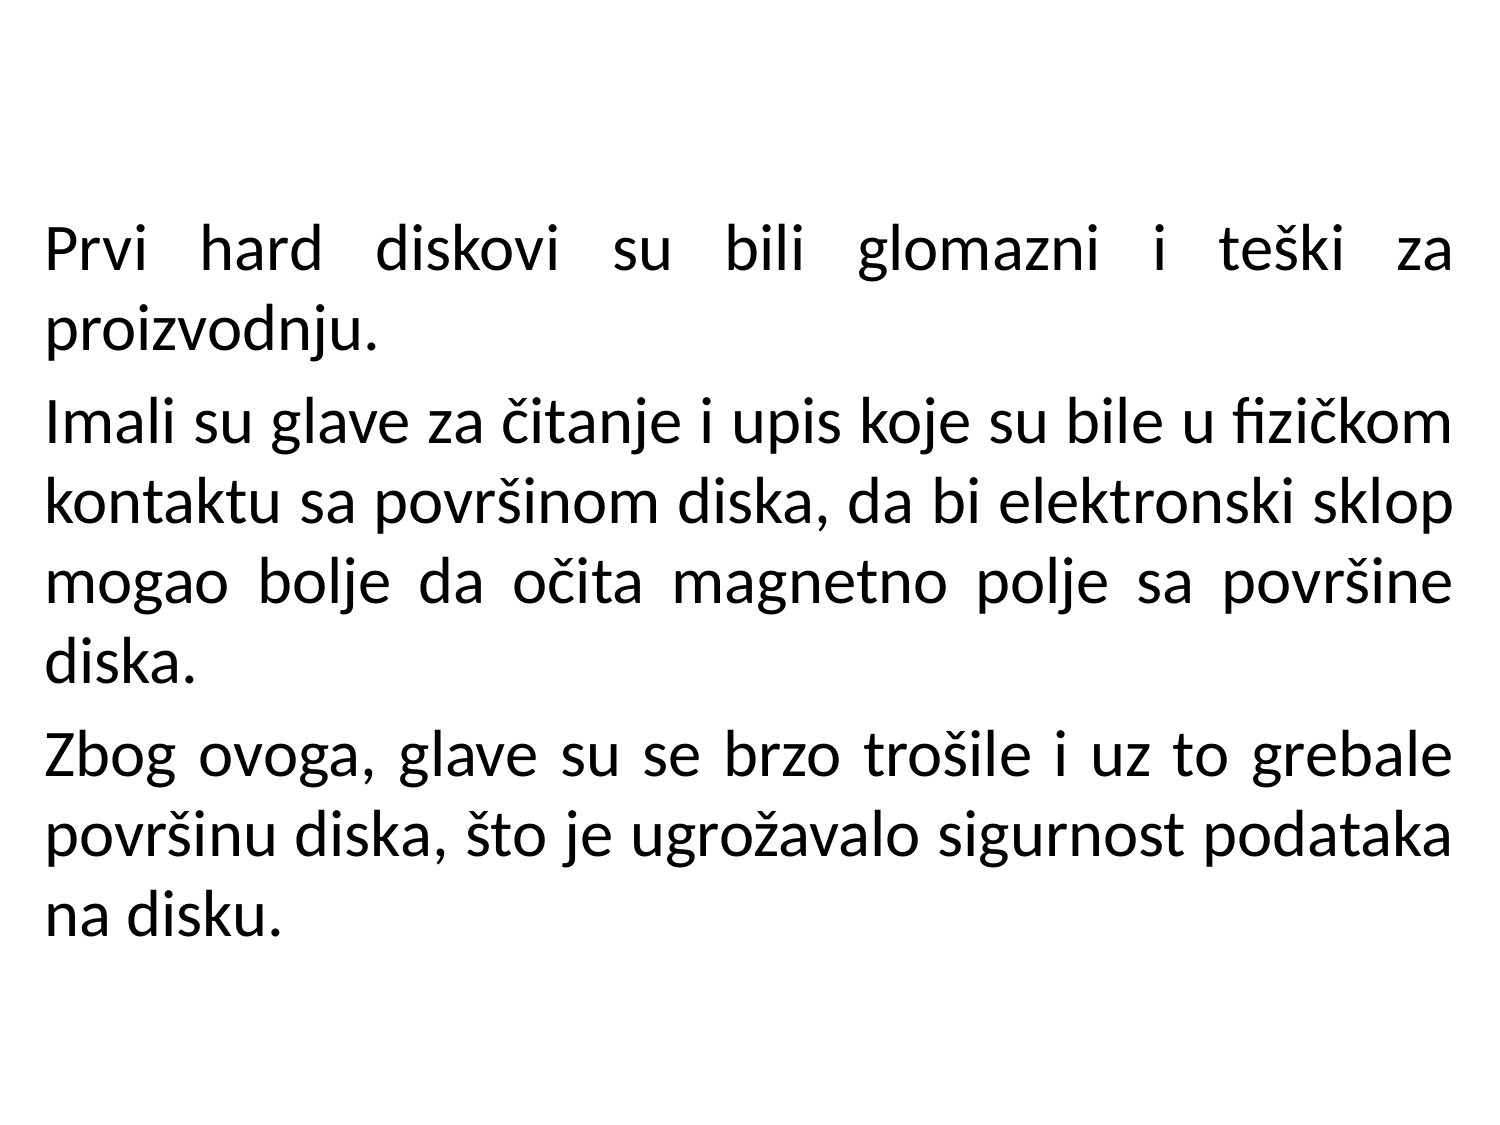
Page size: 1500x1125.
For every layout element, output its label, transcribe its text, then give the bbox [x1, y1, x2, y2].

list Prvi hard diskovi su bili glomazni i teški za proizvodnju. Imali su glave za čitanje i upis koje su bile u fizičkom kontaktu sa površinom diska, da bi elektronski sklop mogao bolje da očita magnetno polje sa površine diska. Zbog ovoga, glave su se brzo trošile i uz to grebale površinu diska, što je ugrožavalo sigurnost podataka na disku. [29, 196, 1471, 994]
